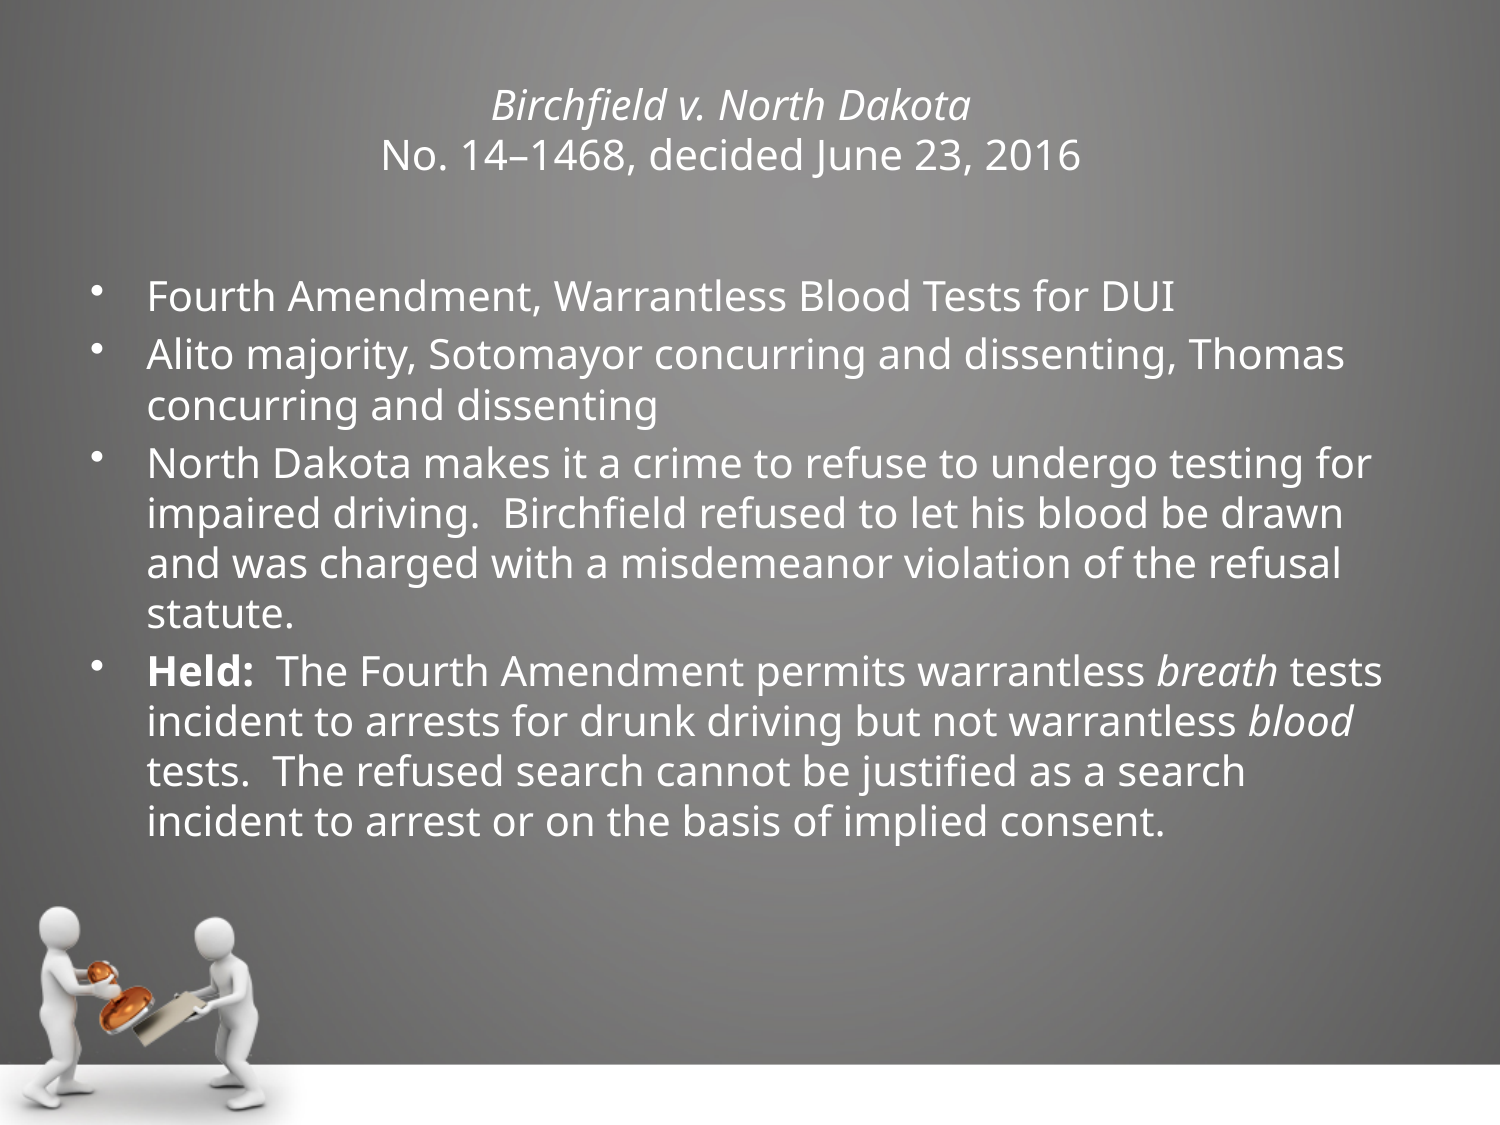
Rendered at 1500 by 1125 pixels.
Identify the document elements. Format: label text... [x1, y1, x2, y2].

picture [0, 0, 1500, 1125]
list Fourth Amendment, Warrantless Blood Tests for DUI Alito majority, Sotomayor concurring and dissenting, Thomas concurring and dissenting North Dakota makes it a crime to refuse to undergo testing for impaired driving. Birchfield refused to let his blood be drawn and was charged with a misdemeanor violation of the refusal statute. Held: The Fourth Amendment permits warrantless breath tests incident to arrests for drunk driving but not warrantless blood tests. The refused search cannot be justified as a search incident to arrest or on the basis of implied consent. [75, 262, 1425, 1088]
title Birchfield v. North Dakota No. 14–1468, decided June 23, 2016 [24, 70, 1438, 188]
